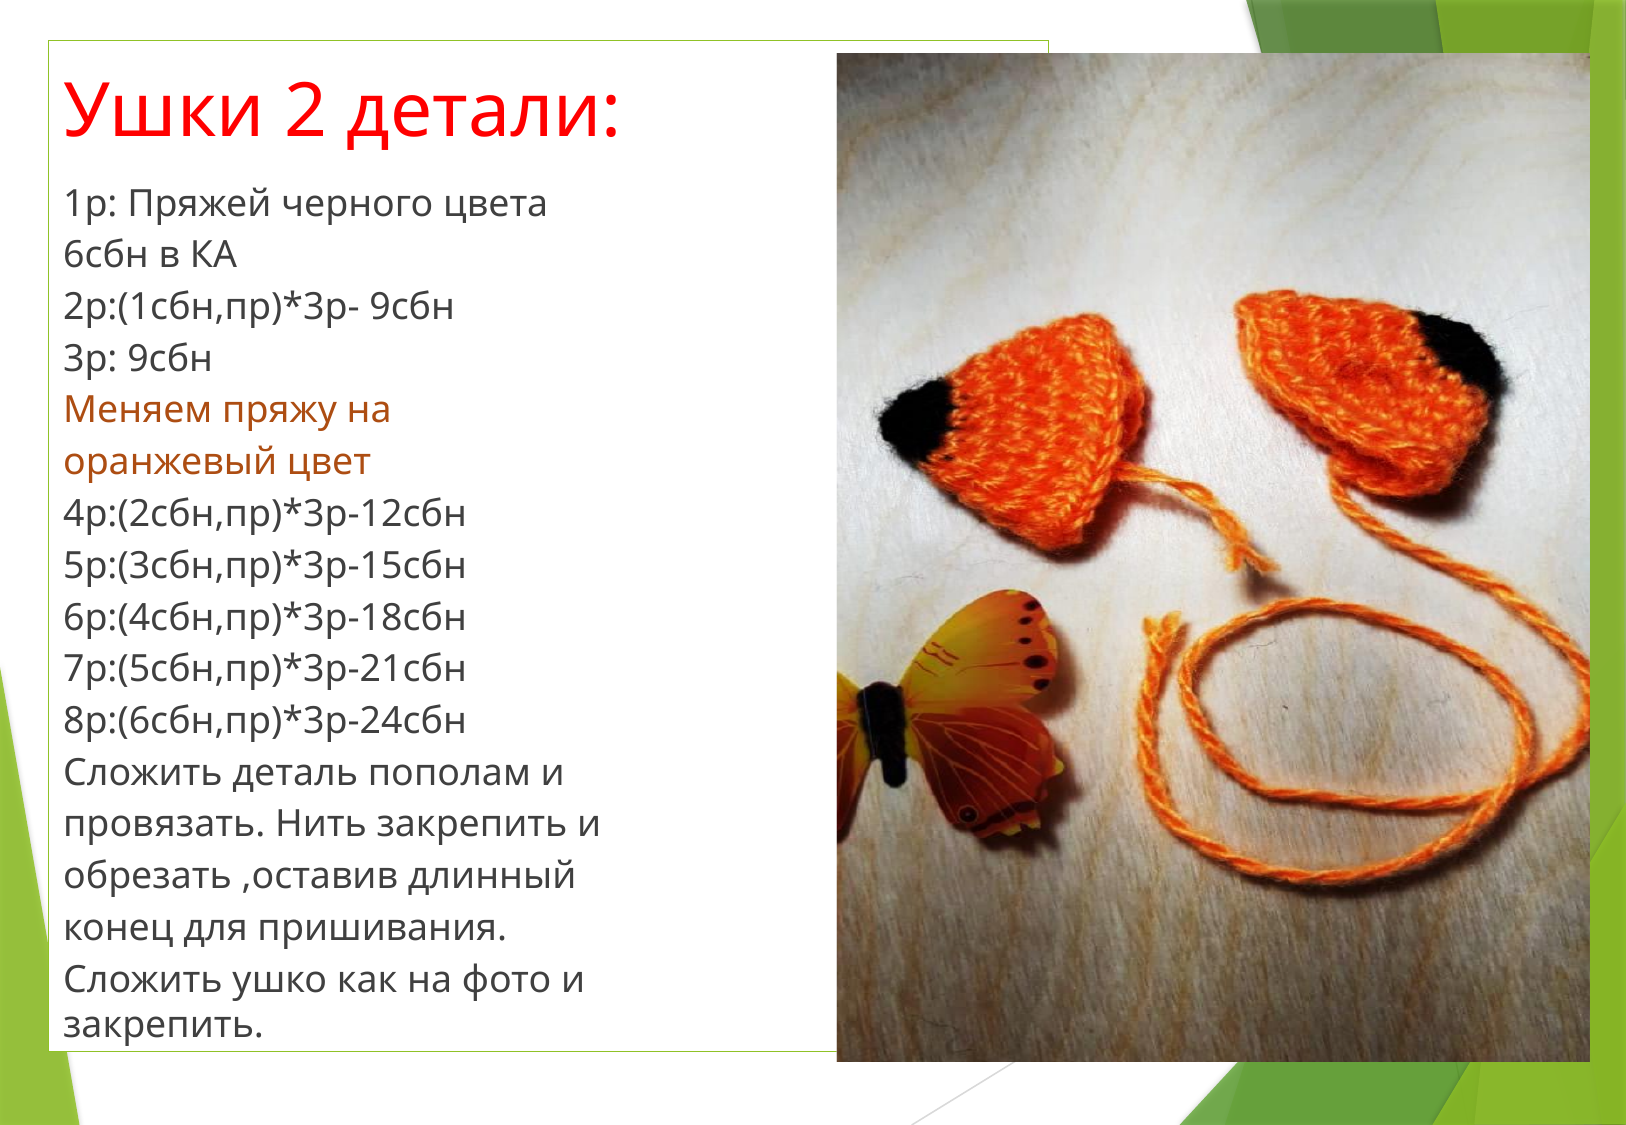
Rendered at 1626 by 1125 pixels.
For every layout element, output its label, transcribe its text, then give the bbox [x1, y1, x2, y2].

picture [708, 53, 1625, 1061]
text_box Ушки 2 детали: 1р: Пряжей черного цвета 6сбн в КА 2р:(1сбн,пр)*3р- 9сбн 3р: 9сбн Меняем пряжу на оранжевый цвет 4р:(2сбн,пр)*3р-12сбн 5р:(3сбн,пр)*3р-15сбн 6р:(4сбн,пр)*3р-18сбн 7р:(5сбн,пр)*3р-21сбн 8р:(6сбн,пр)*3р-24сбн Сложить деталь пополам и провязать. Нить закрепить и обрезать ,оставив длинный конец для пришивания. Сложить ушко как на фото и закрепить. [48, 40, 1049, 1052]
